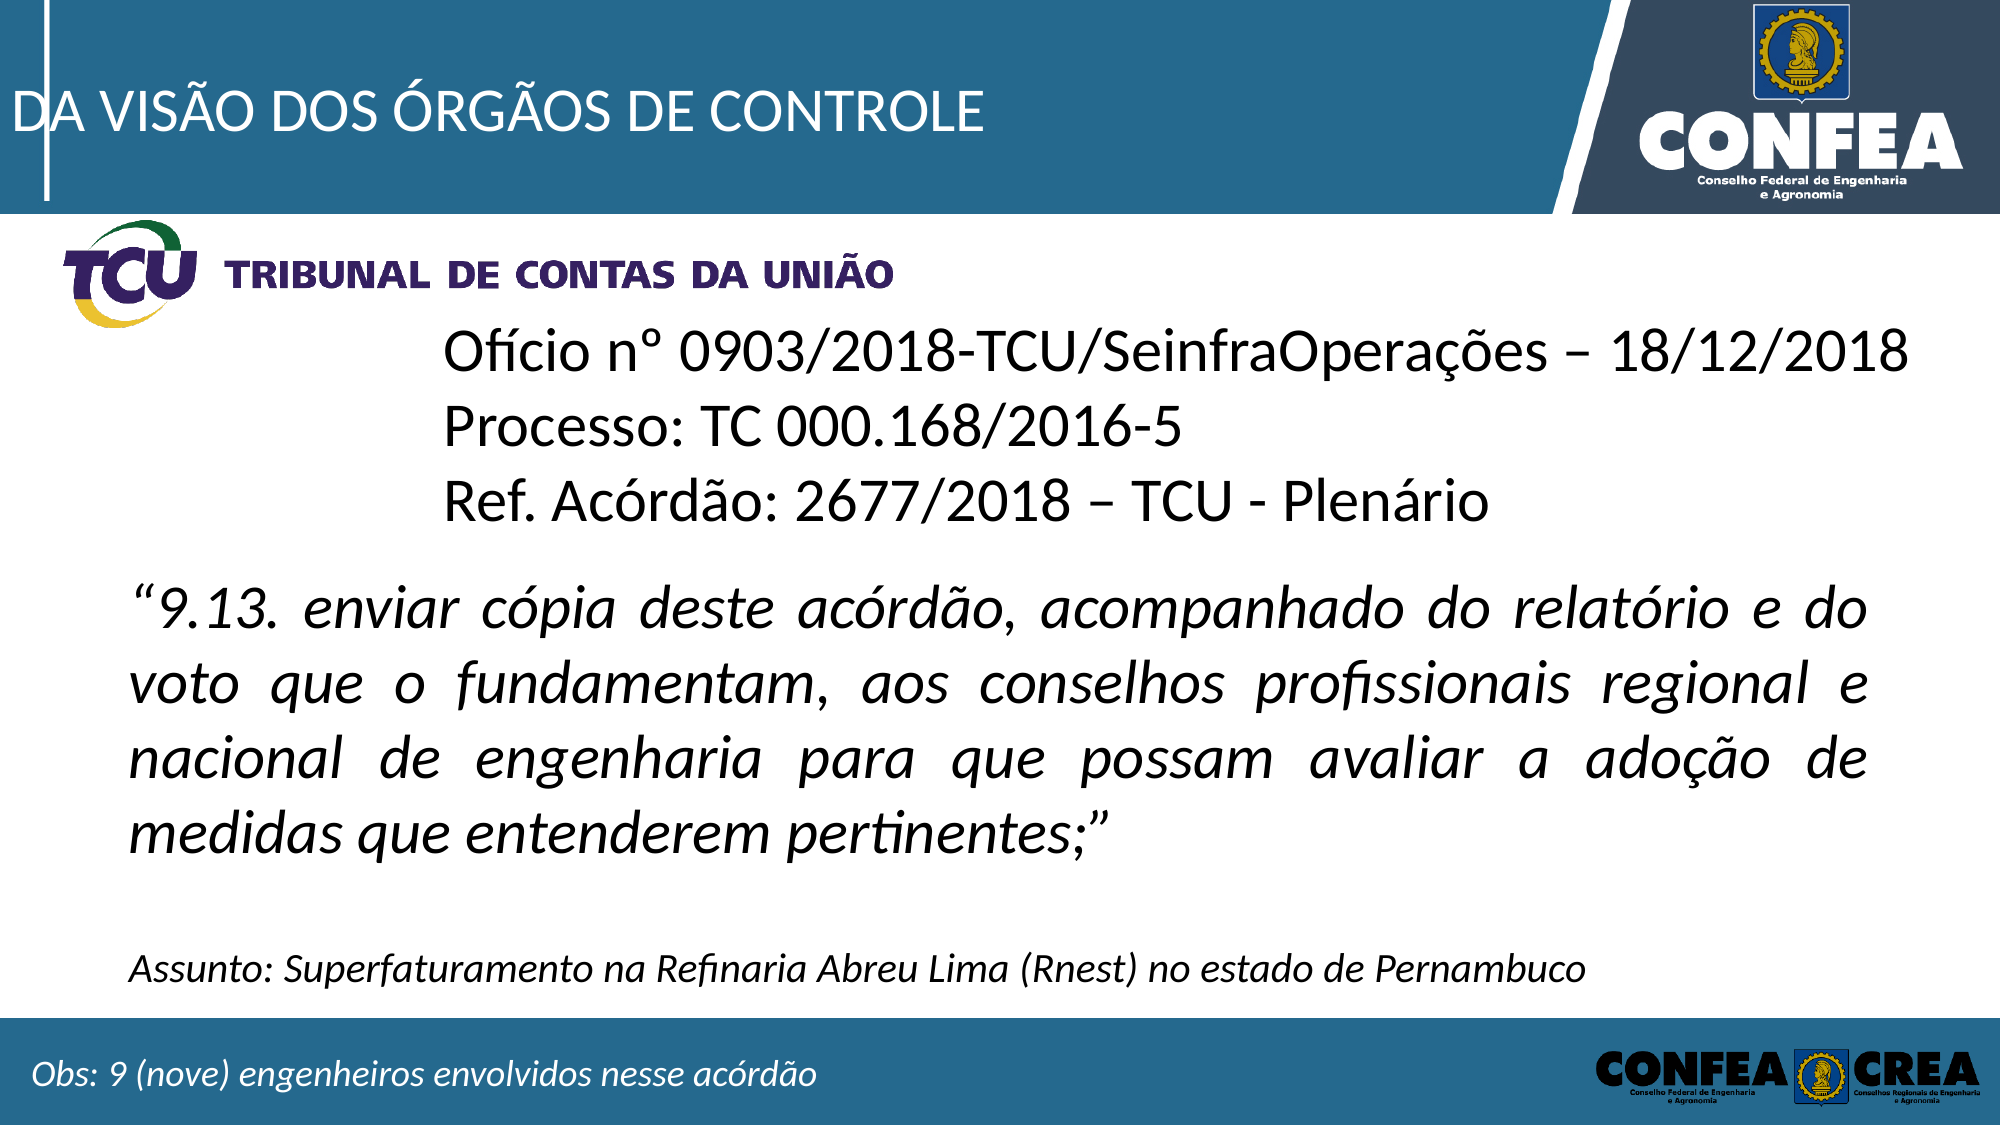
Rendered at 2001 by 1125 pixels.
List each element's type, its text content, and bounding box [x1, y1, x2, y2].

picture [0, 0, 2000, 214]
picture [0, 1018, 2000, 1125]
text_box “9.13. enviar cópia deste acórdão, acompanhado do relatório e do voto que o fundamentam, aos conselhos profissionais regional e nacional de engenharia para que possam avaliar a adoção de medidas que entenderem pertinentes;” Assunto: Superfaturamento na Refinaria Abreu Lima (Rnest) no estado de Pernambuco [114, 559, 1886, 981]
text_box Ofício nº 0903/2018-TCU/SeinfraOperações – 18/12/2018 Processo: TC 000.168/2016-5 Ref. Acórdão: 2677/2018 – TCU - Plenário [429, 301, 2000, 541]
picture [62, 220, 893, 328]
